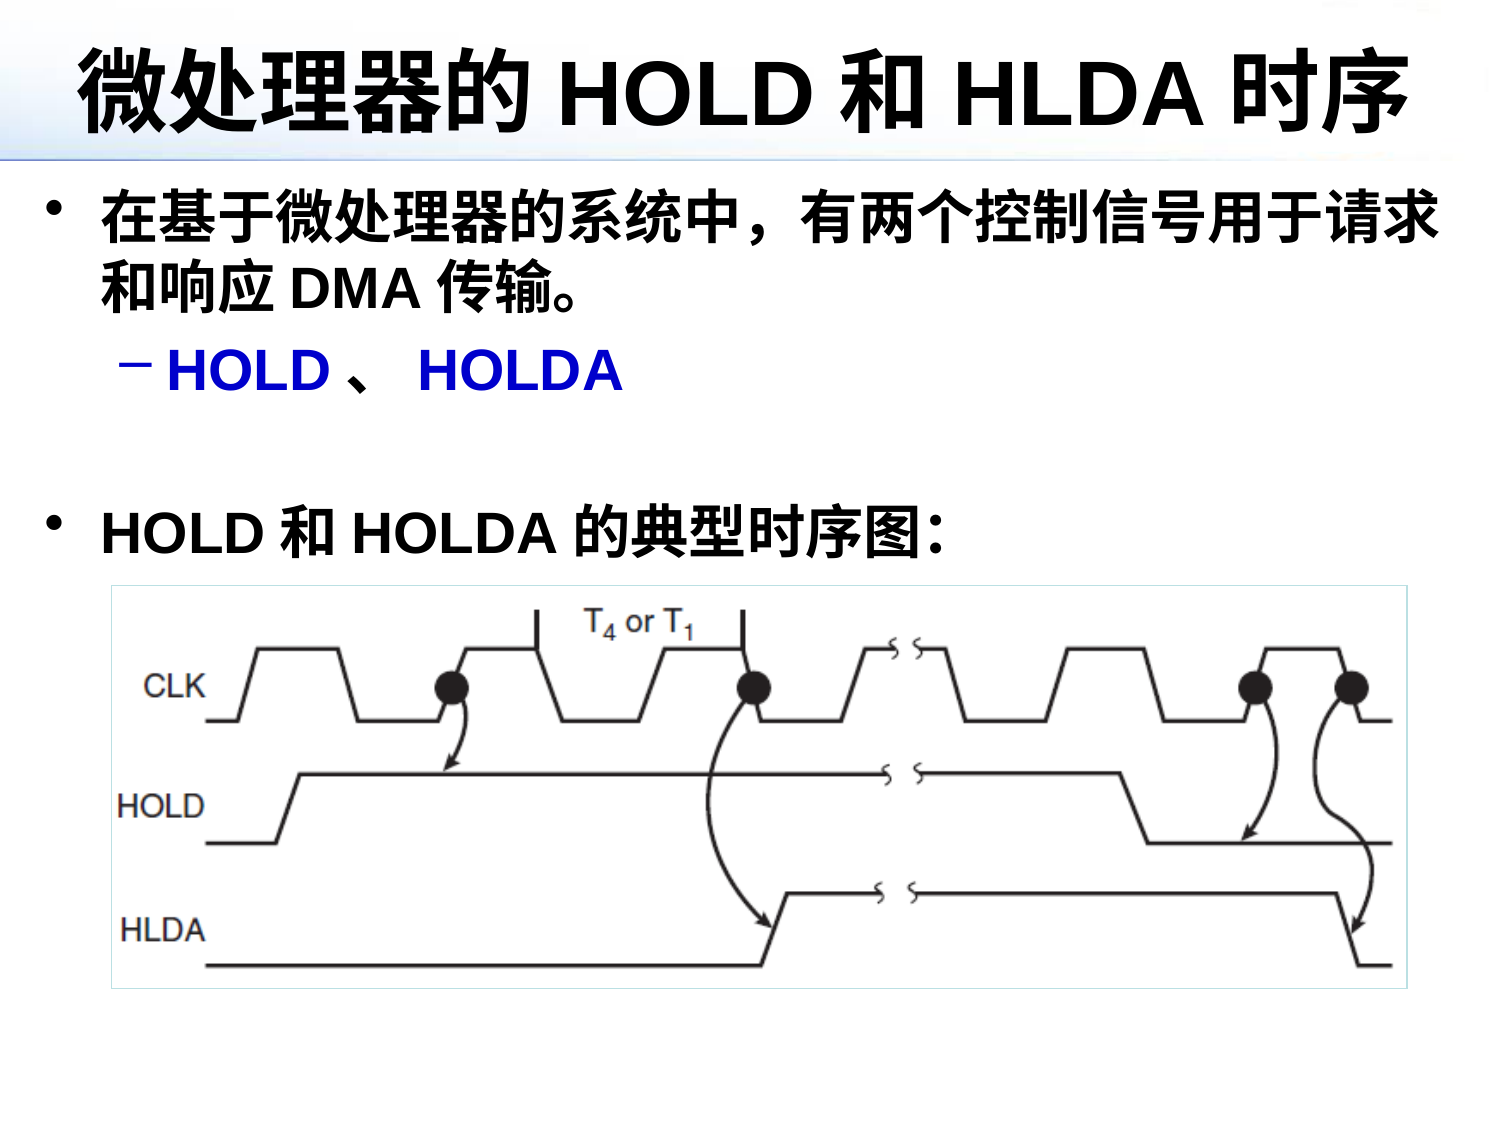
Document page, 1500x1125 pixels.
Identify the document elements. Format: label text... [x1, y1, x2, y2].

list 在基于微处理器的系统中，有两个控制信号用于请求和响应DMA传输。 HOLD、HOLDA HOLD和HOLDA的典型时序图： [29, 172, 1459, 575]
picture [0, 0, 1500, 161]
picture [111, 585, 1407, 988]
title 微处理器的HOLD和HLDA时序 [29, 31, 1459, 147]
